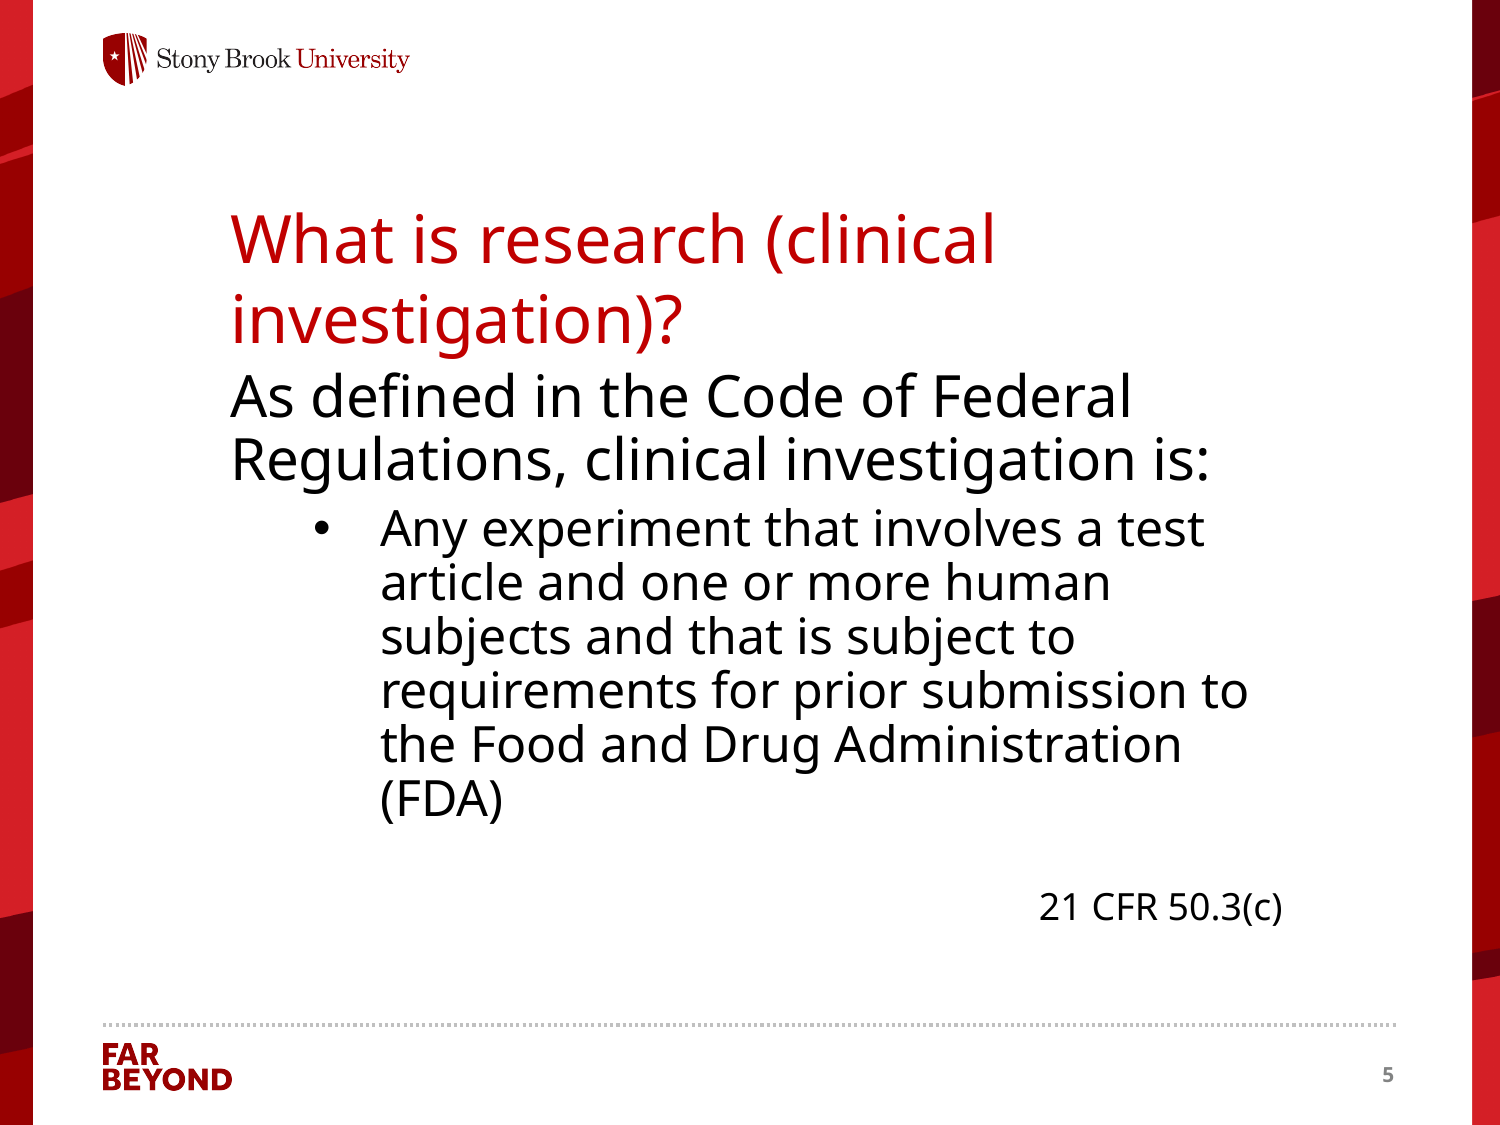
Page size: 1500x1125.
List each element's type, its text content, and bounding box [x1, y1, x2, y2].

picture [103, 1043, 232, 1091]
slide_number 5 [1071, 1054, 1409, 1114]
picture [103, 33, 410, 86]
list What is research (clinical investigation)? As defined in the Code of Federal Regulations, clinical investigation is: Any experiment that involves a test article and one or more human subjects and that is subject to requirements for prior submission to the Food and Drug Administration (FDA) 21 CFR 50.3(c) [215, 189, 1298, 971]
picture [1473, 0, 1500, 1125]
picture [0, 0, 33, 1125]
